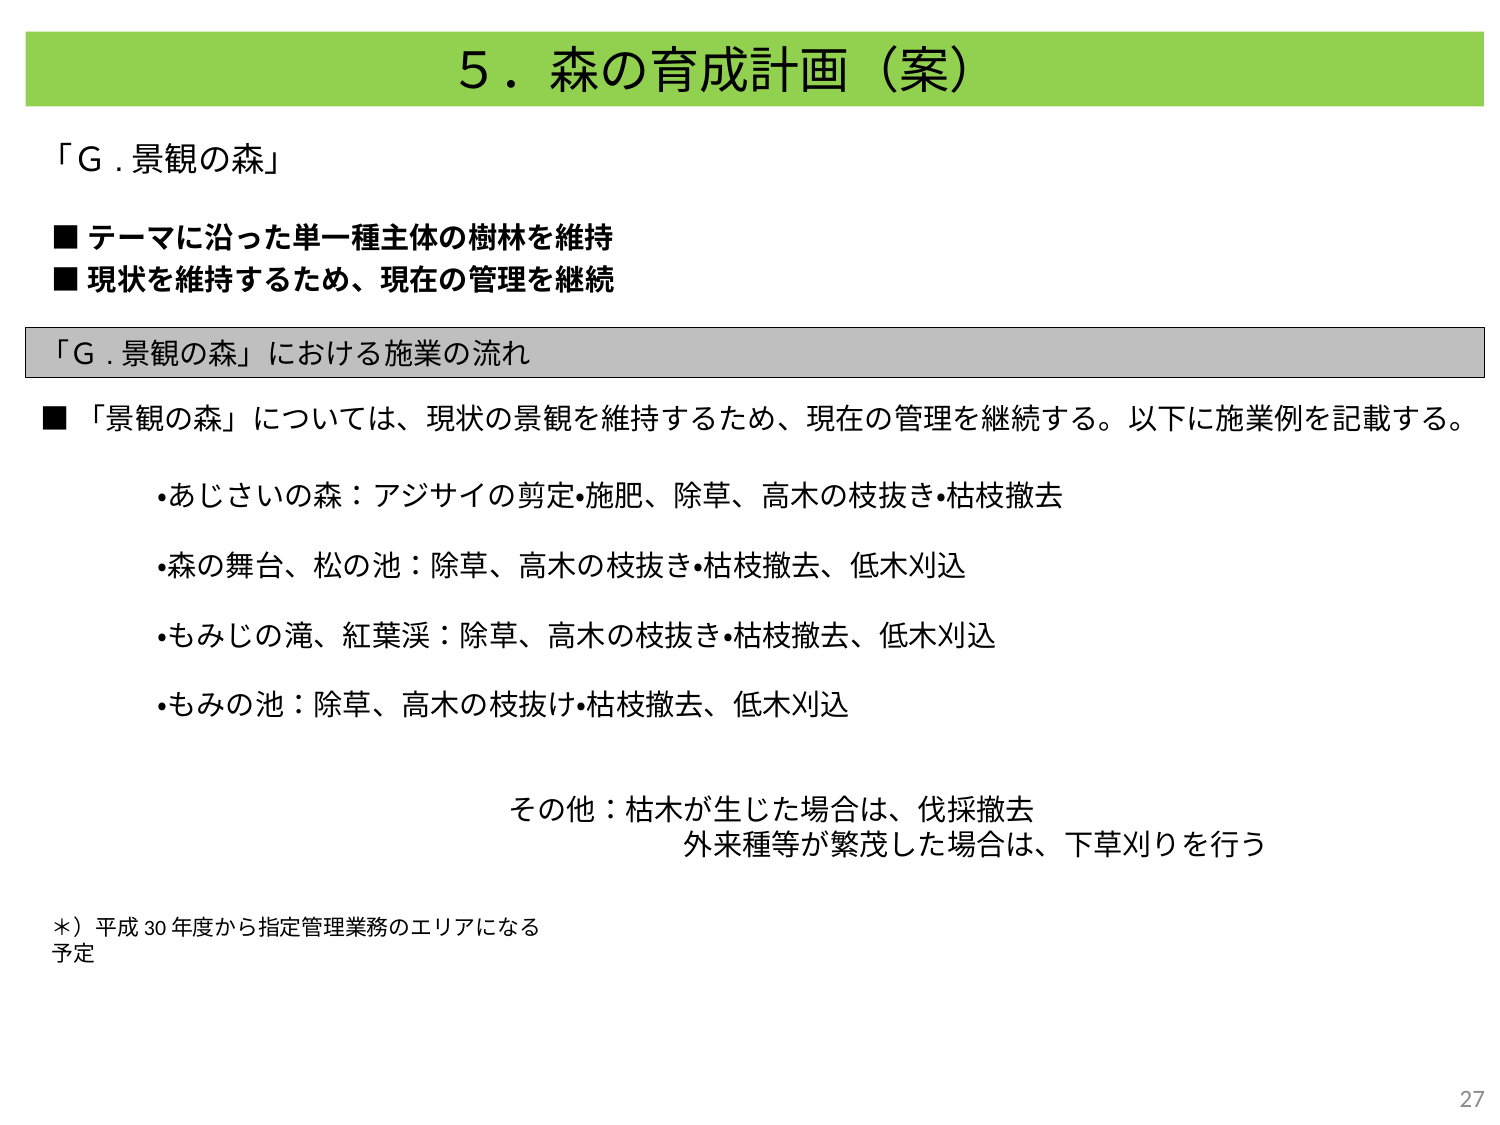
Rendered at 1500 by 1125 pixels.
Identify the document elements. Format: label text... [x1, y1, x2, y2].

slide_number 26 [1162, 1067, 1500, 1125]
text_box ＊）平成30年度から指定管理業務のエリアになる予定 [37, 906, 576, 974]
text_box 「Ｇ.景観の森」における施業の流れ [25, 327, 1485, 378]
text_box ５．森の育成計画（案） [25, 31, 1484, 107]
text_box ■テーマに沿った単一種主体の樹林を維持 ■現状を維持するため、現在の管理を継続 [37, 204, 1478, 304]
text_box 「Ｇ.景観の森」 [25, 130, 1484, 186]
text_box ■「景観の森」については、現状の景観を維持するため、現在の管理を継続する。以下に施業例を記載する。 ・あじさいの森：アジサイの剪定・施肥、除草、高木の枝抜き・枯枝撤去 ・森の舞台、松の池：除草、高木の枝抜き・枯枝撤去、低木刈込 ・もみじの滝、紅葉渓：除草、高木の枝抜き・枯枝撤去、低木刈込 ・もみの池：除草、高木の枝抜け・枯枝撤去、低木刈込 その他：枯木が生じた場合は、伐採撤去 外来種等が繁茂した場合は、下草刈りを行う [25, 386, 1484, 869]
